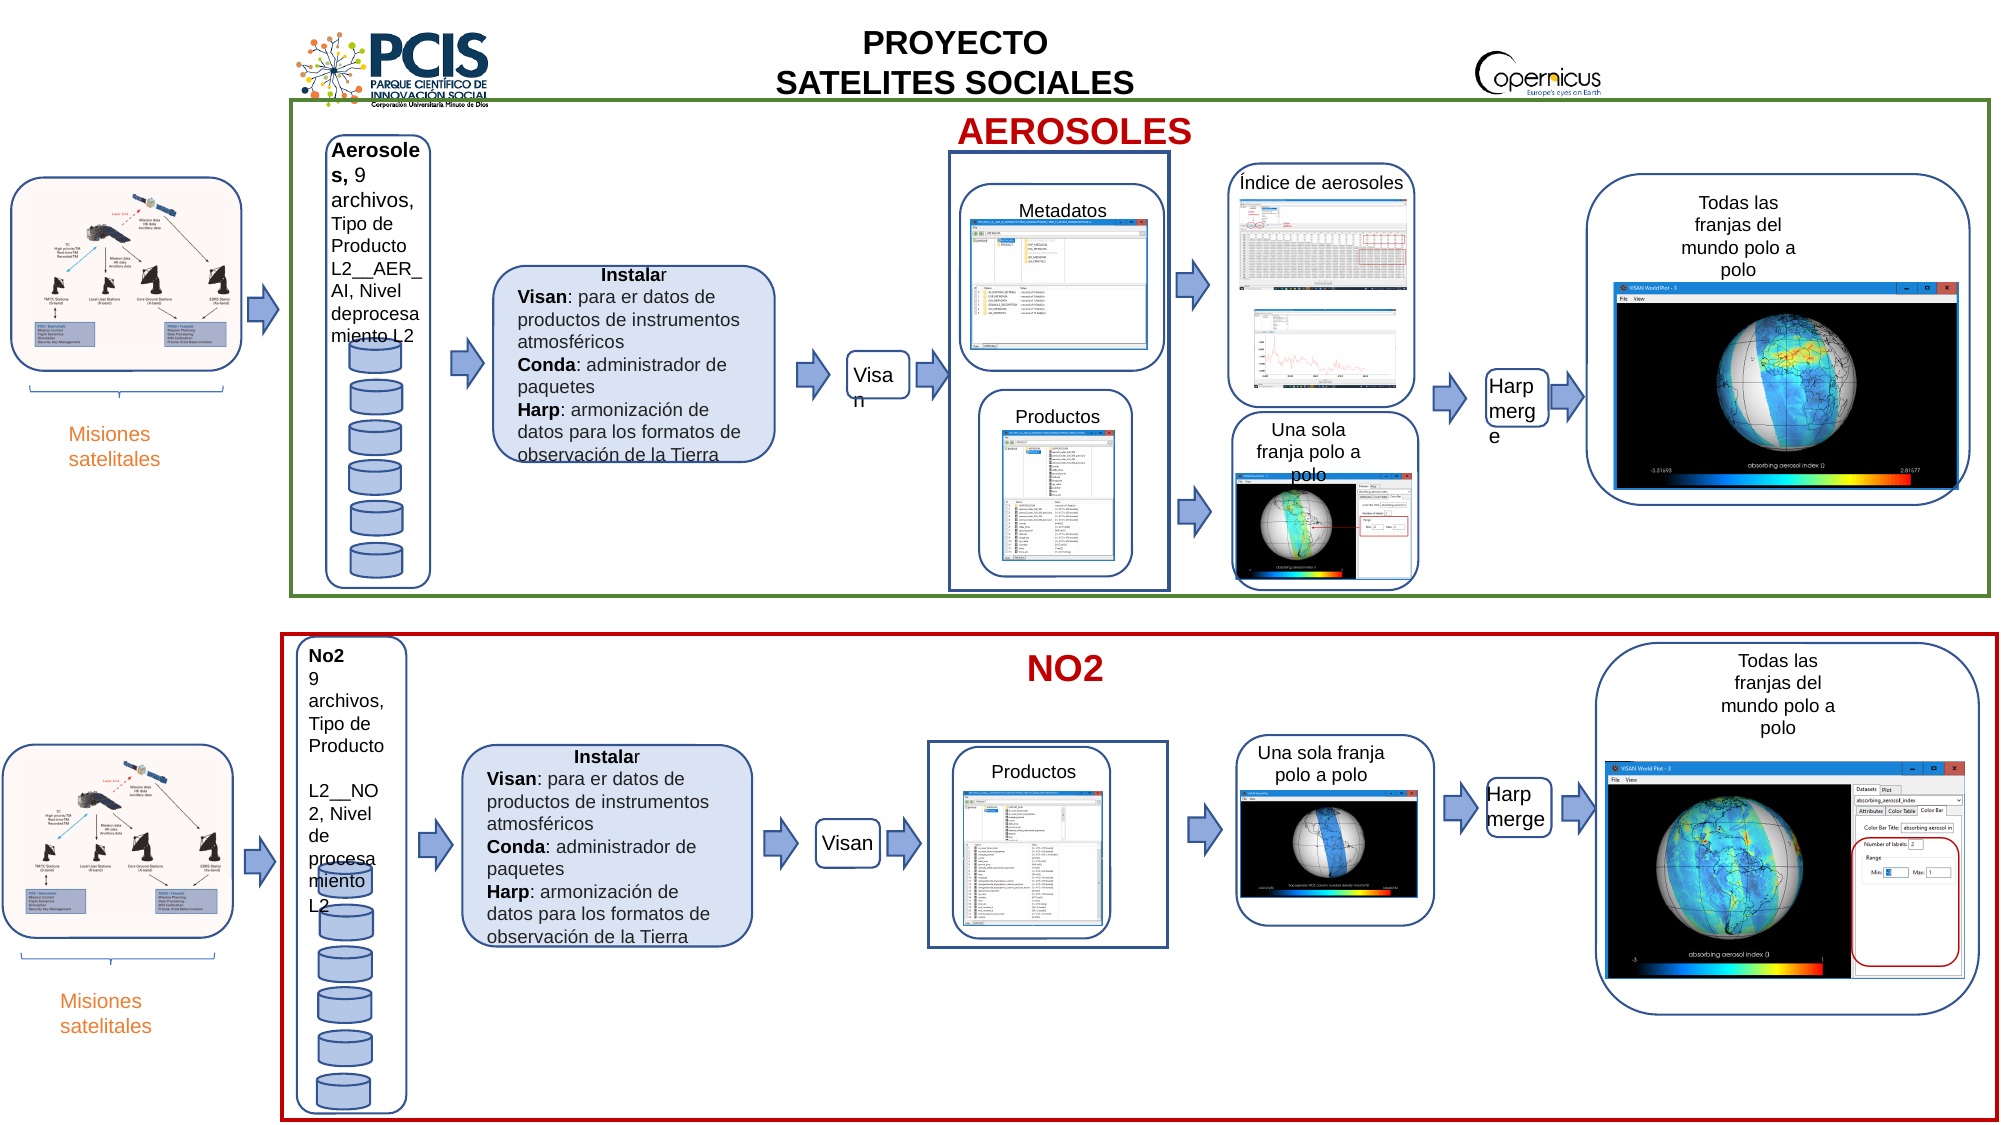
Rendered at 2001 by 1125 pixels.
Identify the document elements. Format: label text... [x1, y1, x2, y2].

text_box Misiones satelitales [53, 412, 228, 478]
text_box [20, 952, 216, 966]
text_box [10, 176, 243, 372]
text_box [1, 743, 234, 939]
text_box Misiones satelitales [45, 979, 219, 1045]
picture [29, 190, 230, 349]
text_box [291, 100, 1989, 597]
text_box [29, 385, 224, 399]
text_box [281, 634, 1998, 1121]
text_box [291, 13, 1603, 100]
text_box [247, 282, 280, 337]
picture [20, 757, 221, 916]
text_box [243, 834, 277, 889]
